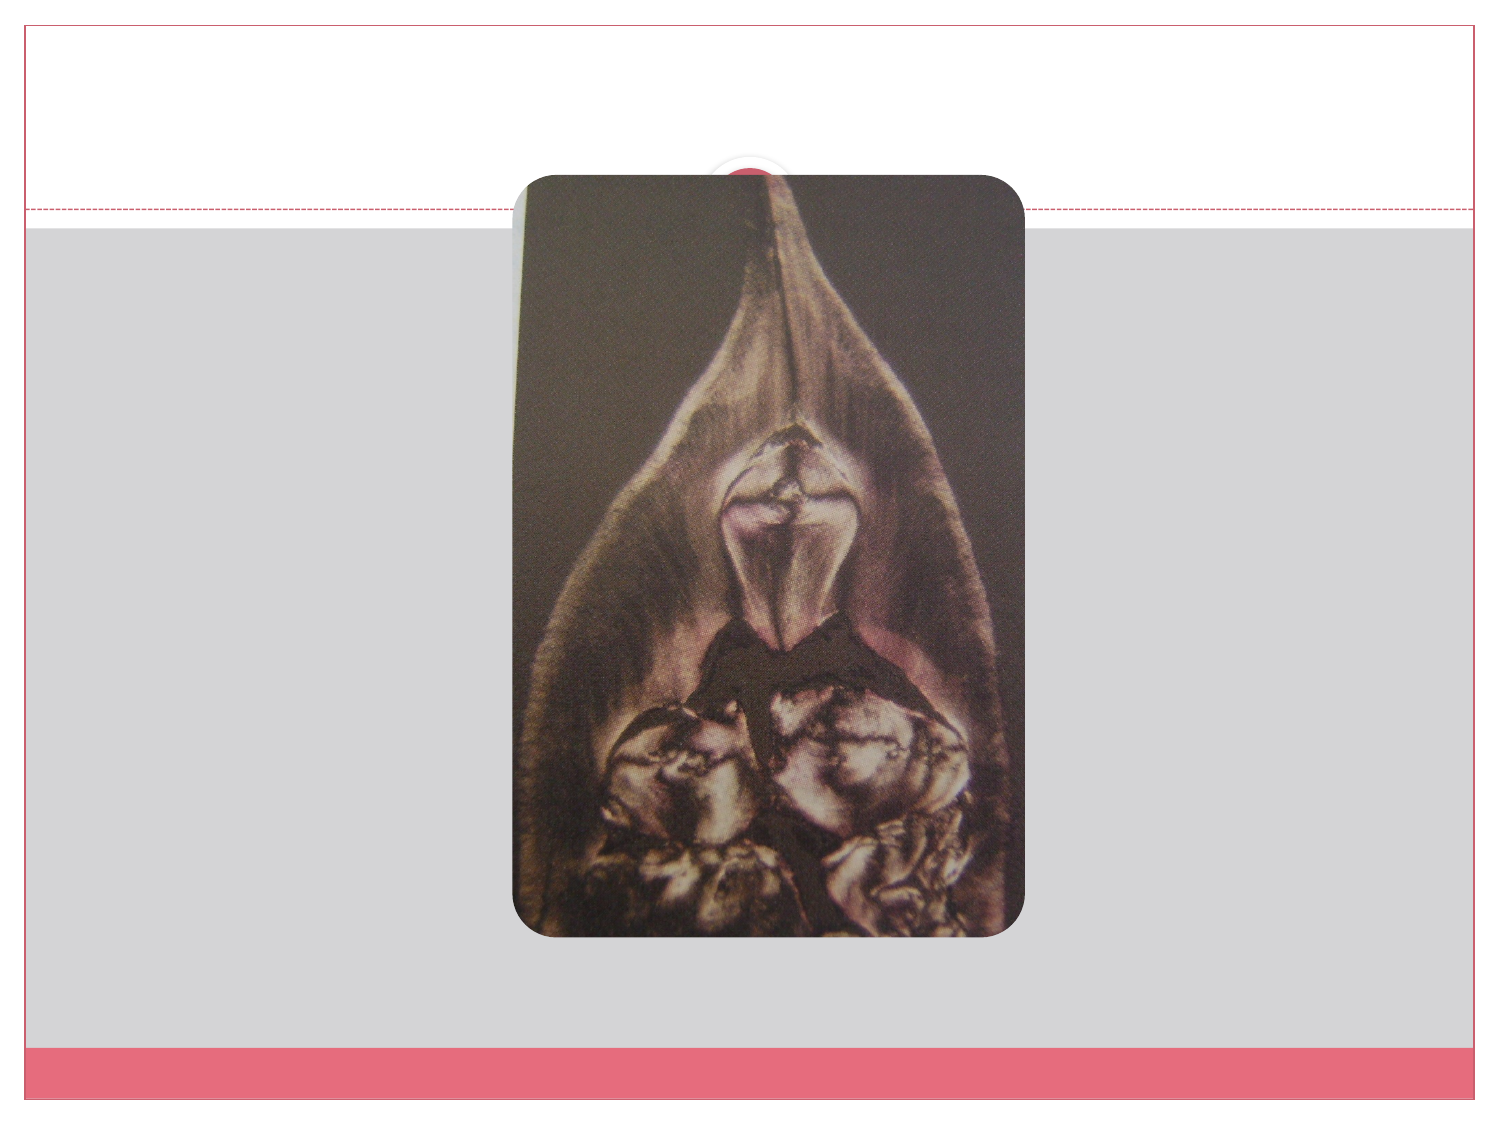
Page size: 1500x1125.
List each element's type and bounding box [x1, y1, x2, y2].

picture [512, 174, 1026, 938]
